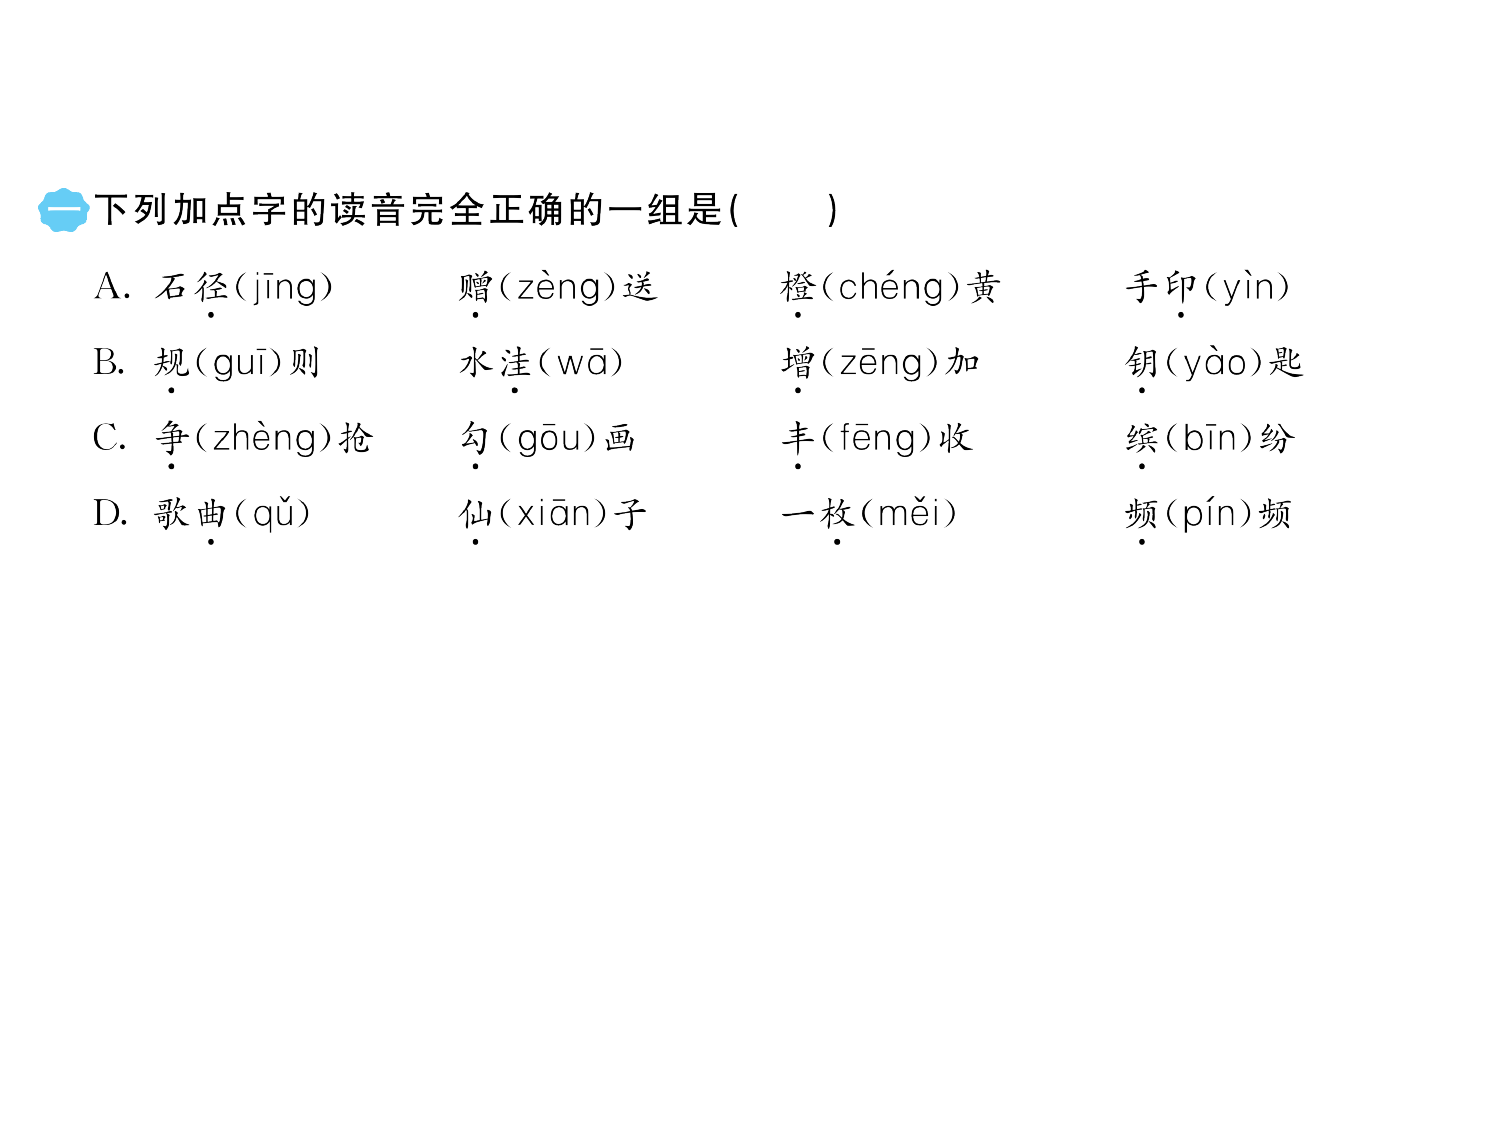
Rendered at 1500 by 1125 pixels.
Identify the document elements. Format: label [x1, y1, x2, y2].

picture [35, 177, 1453, 563]
